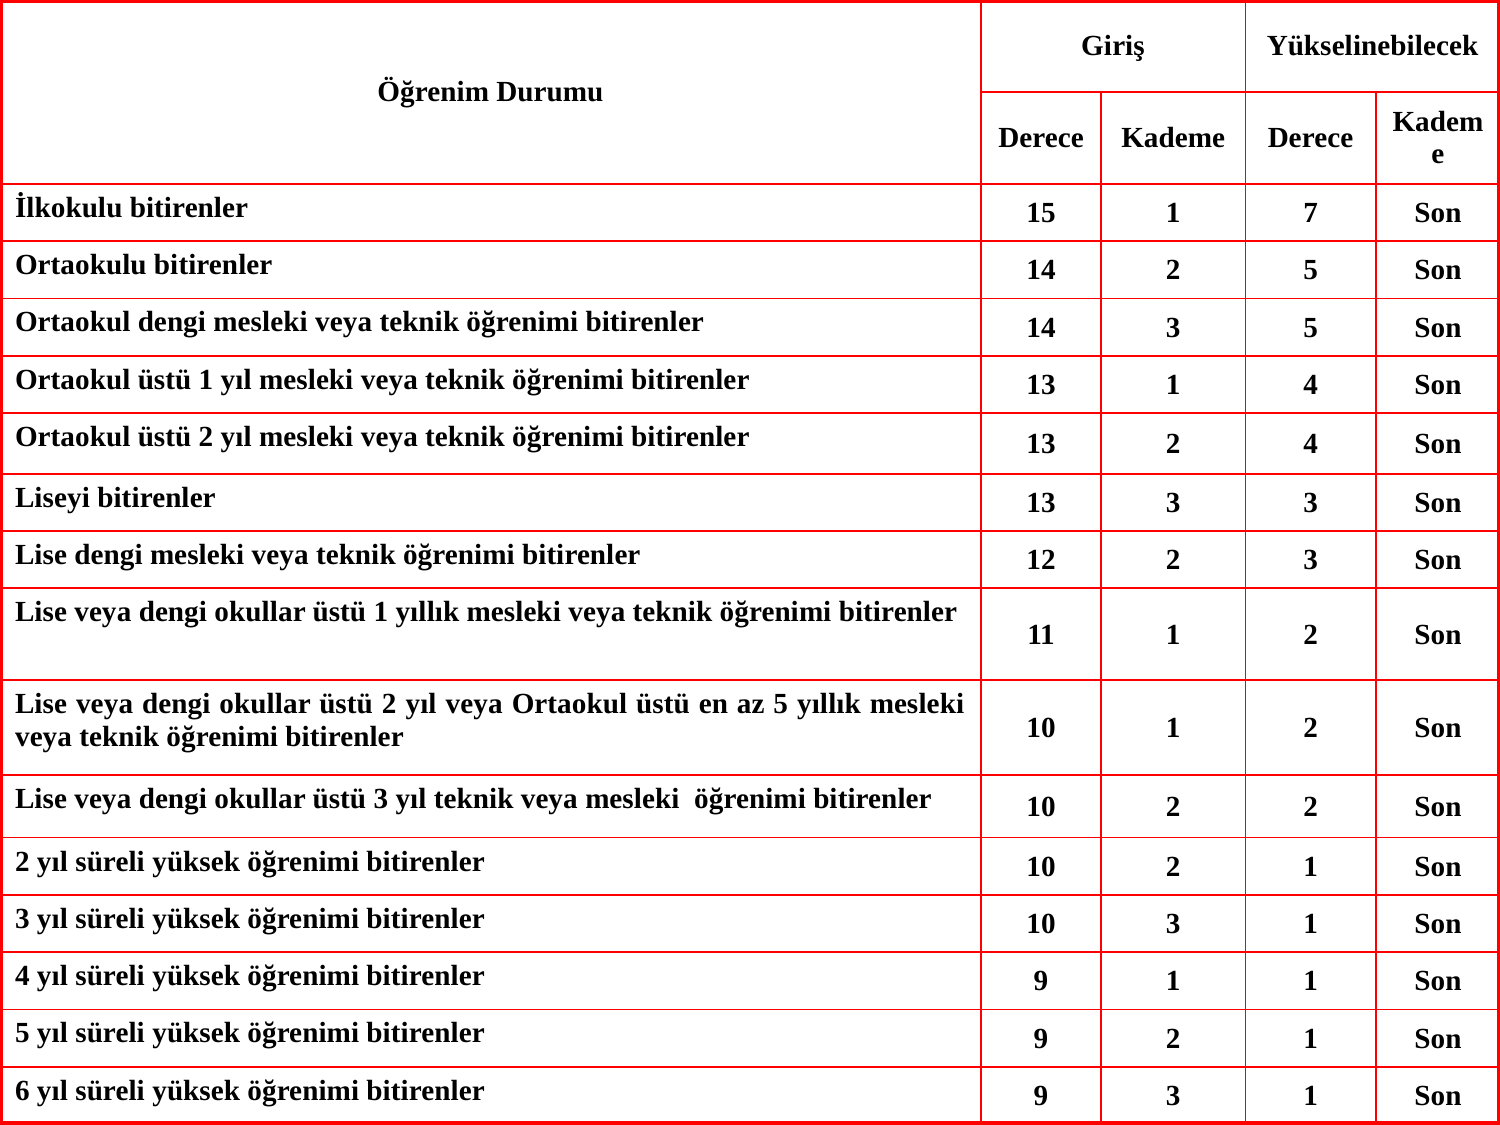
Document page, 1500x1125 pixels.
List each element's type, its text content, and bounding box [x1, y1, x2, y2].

table_cell Son [1377, 838, 1497, 894]
table_cell 2 [1102, 414, 1245, 473]
table_cell Son [1377, 896, 1497, 951]
table_cell Son [1377, 776, 1497, 837]
table_cell Lise veya dengi okullar üstü 3 yıl teknik veya mesleki öğrenimi bitirenler [3, 776, 980, 837]
table_cell 9 [982, 1010, 1100, 1066]
table_cell 5 [1246, 242, 1375, 298]
table_cell 2 [1102, 838, 1245, 894]
table_cell Ortaokul üstü 2 yıl mesleki veya teknik öğrenimi bitirenler [3, 414, 980, 473]
table_cell 2 [1102, 532, 1245, 587]
table_cell 14 [982, 242, 1100, 298]
table_cell Liseyi bitirenler [3, 475, 980, 530]
table_cell Kademe [1102, 93, 1245, 183]
table_cell 9 [982, 1068, 1100, 1121]
table_cell Son [1377, 414, 1497, 473]
table_cell Derece [982, 93, 1100, 183]
table_cell 7 [1246, 185, 1375, 240]
table_cell Son [1377, 953, 1497, 1009]
table_cell 5 [1246, 299, 1375, 355]
table_cell 10 [982, 838, 1100, 894]
table_cell 10 [982, 896, 1100, 951]
table_cell 3 [1102, 475, 1245, 530]
table_cell Lise dengi mesleki veya teknik öğrenimi bitirenler [3, 532, 980, 587]
table_cell 5 yıl süreli yüksek öğrenimi bitirenler [3, 1010, 980, 1066]
table_header Yükselinebilecek [1246, 3, 1497, 91]
table_cell 3 [1246, 475, 1375, 530]
table_cell 3 [1246, 532, 1375, 587]
table_cell Lise veya dengi okullar üstü 2 yıl veya Ortaokul üstü en az 5 yıllık mesleki veya teknik öğrenimi bitirenler [3, 681, 980, 774]
table_cell 9 [982, 953, 1100, 1009]
table_cell 1 [1246, 1010, 1375, 1066]
table_cell 15 [982, 185, 1100, 240]
table_cell Son [1377, 1010, 1497, 1066]
table_cell Son [1377, 357, 1497, 412]
table_cell Son [1377, 681, 1497, 774]
table_cell 10 [982, 776, 1100, 837]
table_cell 3 [1102, 896, 1245, 951]
table_cell 1 [1246, 1068, 1375, 1121]
table_cell 4 yıl süreli yüksek öğrenimi bitirenler [3, 953, 980, 1009]
table_cell Son [1377, 475, 1497, 530]
table_cell 12 [982, 532, 1100, 587]
table_cell 1 [1102, 589, 1245, 679]
table_cell 14 [982, 299, 1100, 355]
table_cell 3 yıl süreli yüksek öğrenimi bitirenler [3, 896, 980, 951]
table_cell 2 [1102, 1010, 1245, 1066]
table_header Giriş [982, 3, 1245, 91]
table_cell Derece [1246, 93, 1375, 183]
table_cell 2 [1102, 776, 1245, 837]
table_cell 2 [1246, 681, 1375, 774]
table_cell 1 [1102, 953, 1245, 1009]
table_cell Ortaokul üstü 1 yıl mesleki veya teknik öğrenimi bitirenler [3, 357, 980, 412]
table_cell 3 [1102, 299, 1245, 355]
table_cell İlkokulu bitirenler [3, 185, 980, 240]
table_cell Son [1377, 185, 1497, 240]
table_cell 4 [1246, 414, 1375, 473]
table_cell Lise veya dengi okullar üstü 1 yıllık mesleki veya teknik öğrenimi bitirenler [3, 589, 980, 679]
table_cell Son [1377, 589, 1497, 679]
table_cell 13 [982, 414, 1100, 473]
table_cell 2 [1246, 776, 1375, 837]
table_cell 1 [1246, 953, 1375, 1009]
table_cell 4 [1246, 357, 1375, 412]
table_cell 11 [982, 589, 1100, 679]
table_cell 3 [1102, 1068, 1245, 1121]
table_cell 2 [1246, 589, 1375, 679]
table_cell 13 [982, 475, 1100, 530]
table_cell 1 [1102, 681, 1245, 774]
table_cell 13 [982, 357, 1100, 412]
table_cell Son [1377, 532, 1497, 587]
table_cell Son [1377, 299, 1497, 355]
table_header Öğrenim Durumu [3, 3, 980, 183]
table_cell 2 yıl süreli yüksek öğrenimi bitirenler [3, 838, 980, 894]
table_cell 1 [1246, 896, 1375, 951]
table_cell Ortaokul dengi mesleki veya teknik öğrenimi bitirenler [3, 299, 980, 355]
table_cell 1 [1102, 357, 1245, 412]
table_cell 6 yıl süreli yüksek öğrenimi bitirenler [3, 1068, 980, 1121]
table_cell Ortaokulu bitirenler [3, 242, 980, 298]
table_cell Son [1377, 242, 1497, 298]
table_cell 10 [982, 681, 1100, 774]
table_cell 2 [1102, 242, 1245, 298]
table_cell Kademe [1377, 93, 1497, 183]
table_cell Son [1377, 1068, 1497, 1121]
table_cell 1 [1102, 185, 1245, 240]
table_cell 1 [1246, 838, 1375, 894]
